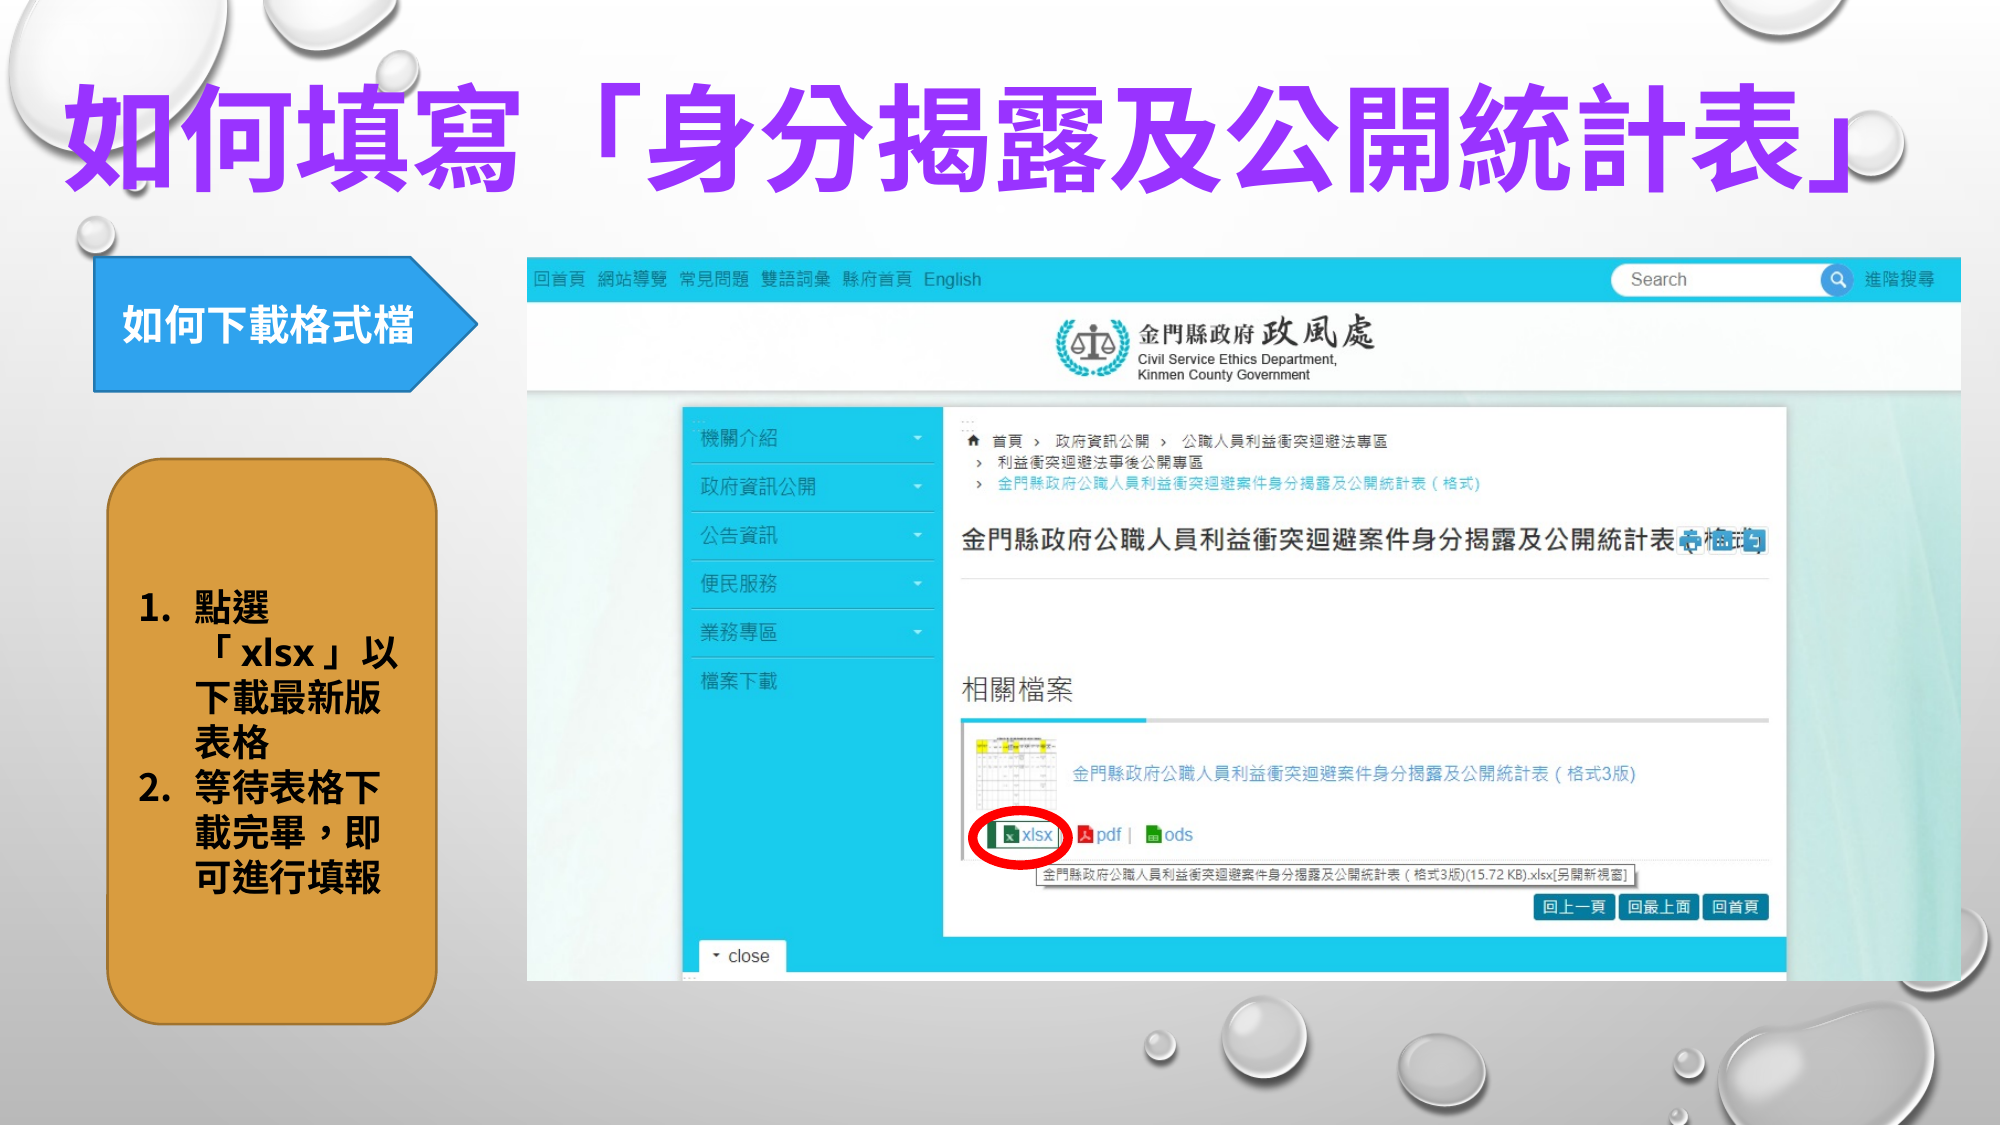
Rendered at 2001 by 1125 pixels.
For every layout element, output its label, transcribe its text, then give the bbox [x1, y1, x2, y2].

text_box 點選「xlsx」以下載最新版表格 等待表格下載完畢，即可進行填報 [106, 457, 438, 1026]
title 如何填寫「身分揭露及公開統計表」 [44, 14, 1940, 277]
text_box 如何下載格式檔 [93, 255, 479, 393]
picture [0, 0, 2000, 1125]
